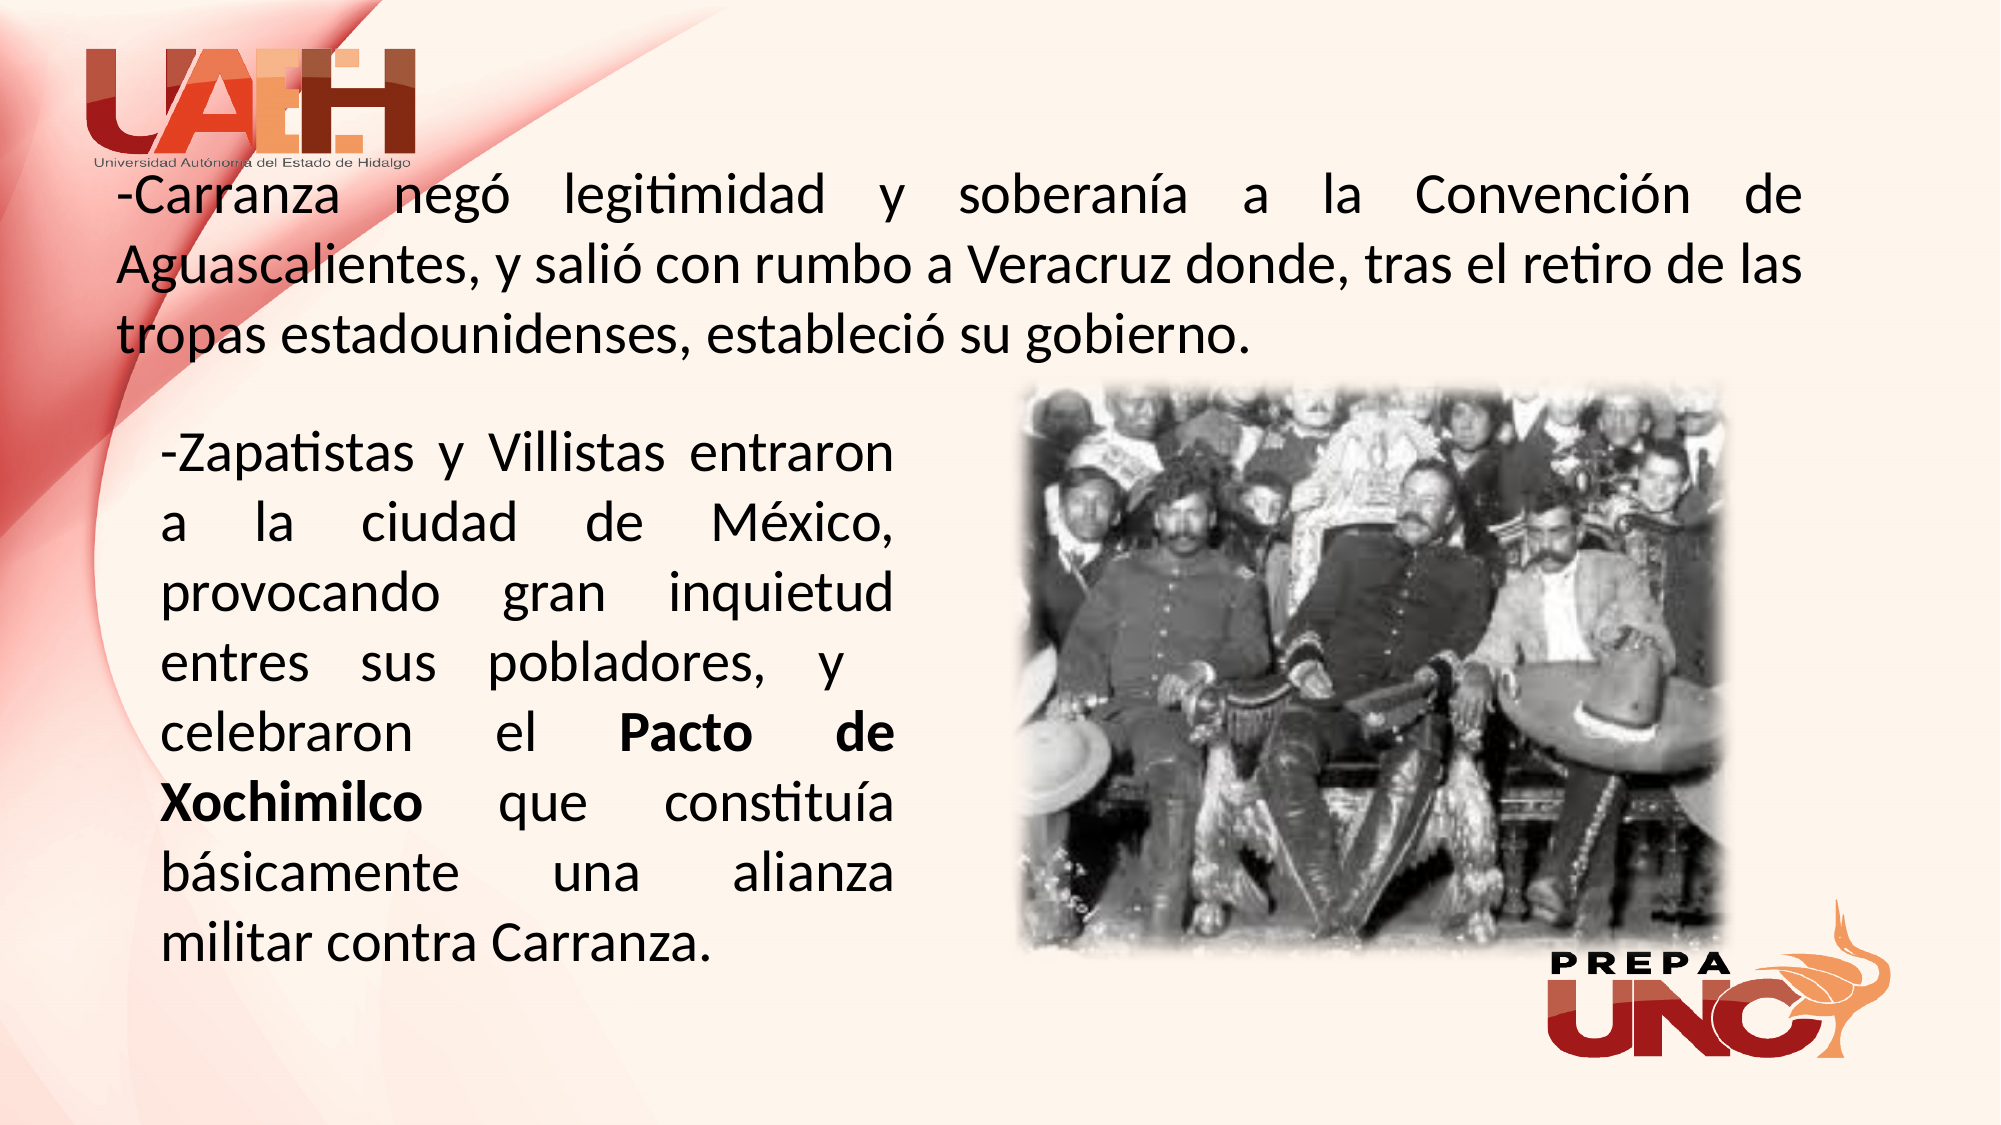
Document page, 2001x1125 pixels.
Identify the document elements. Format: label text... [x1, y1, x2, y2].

text_box -Carranza negó legitimidad y soberanía a la Convención de Aguascalientes, y salió con rumbo a Veracruz donde, tras el retiro de las tropas estadounidenses, estableció su gobierno. [102, 147, 1819, 373]
text_box -Zapatistas y Villistas entraron a la ciudad de México, provocando gran inquietud entres sus pobladores, y celebraron el Pacto de Xochimilco que constituía básicamente una alianza militar contra Carranza. [145, 405, 911, 981]
picture [0, 0, 2001, 1125]
